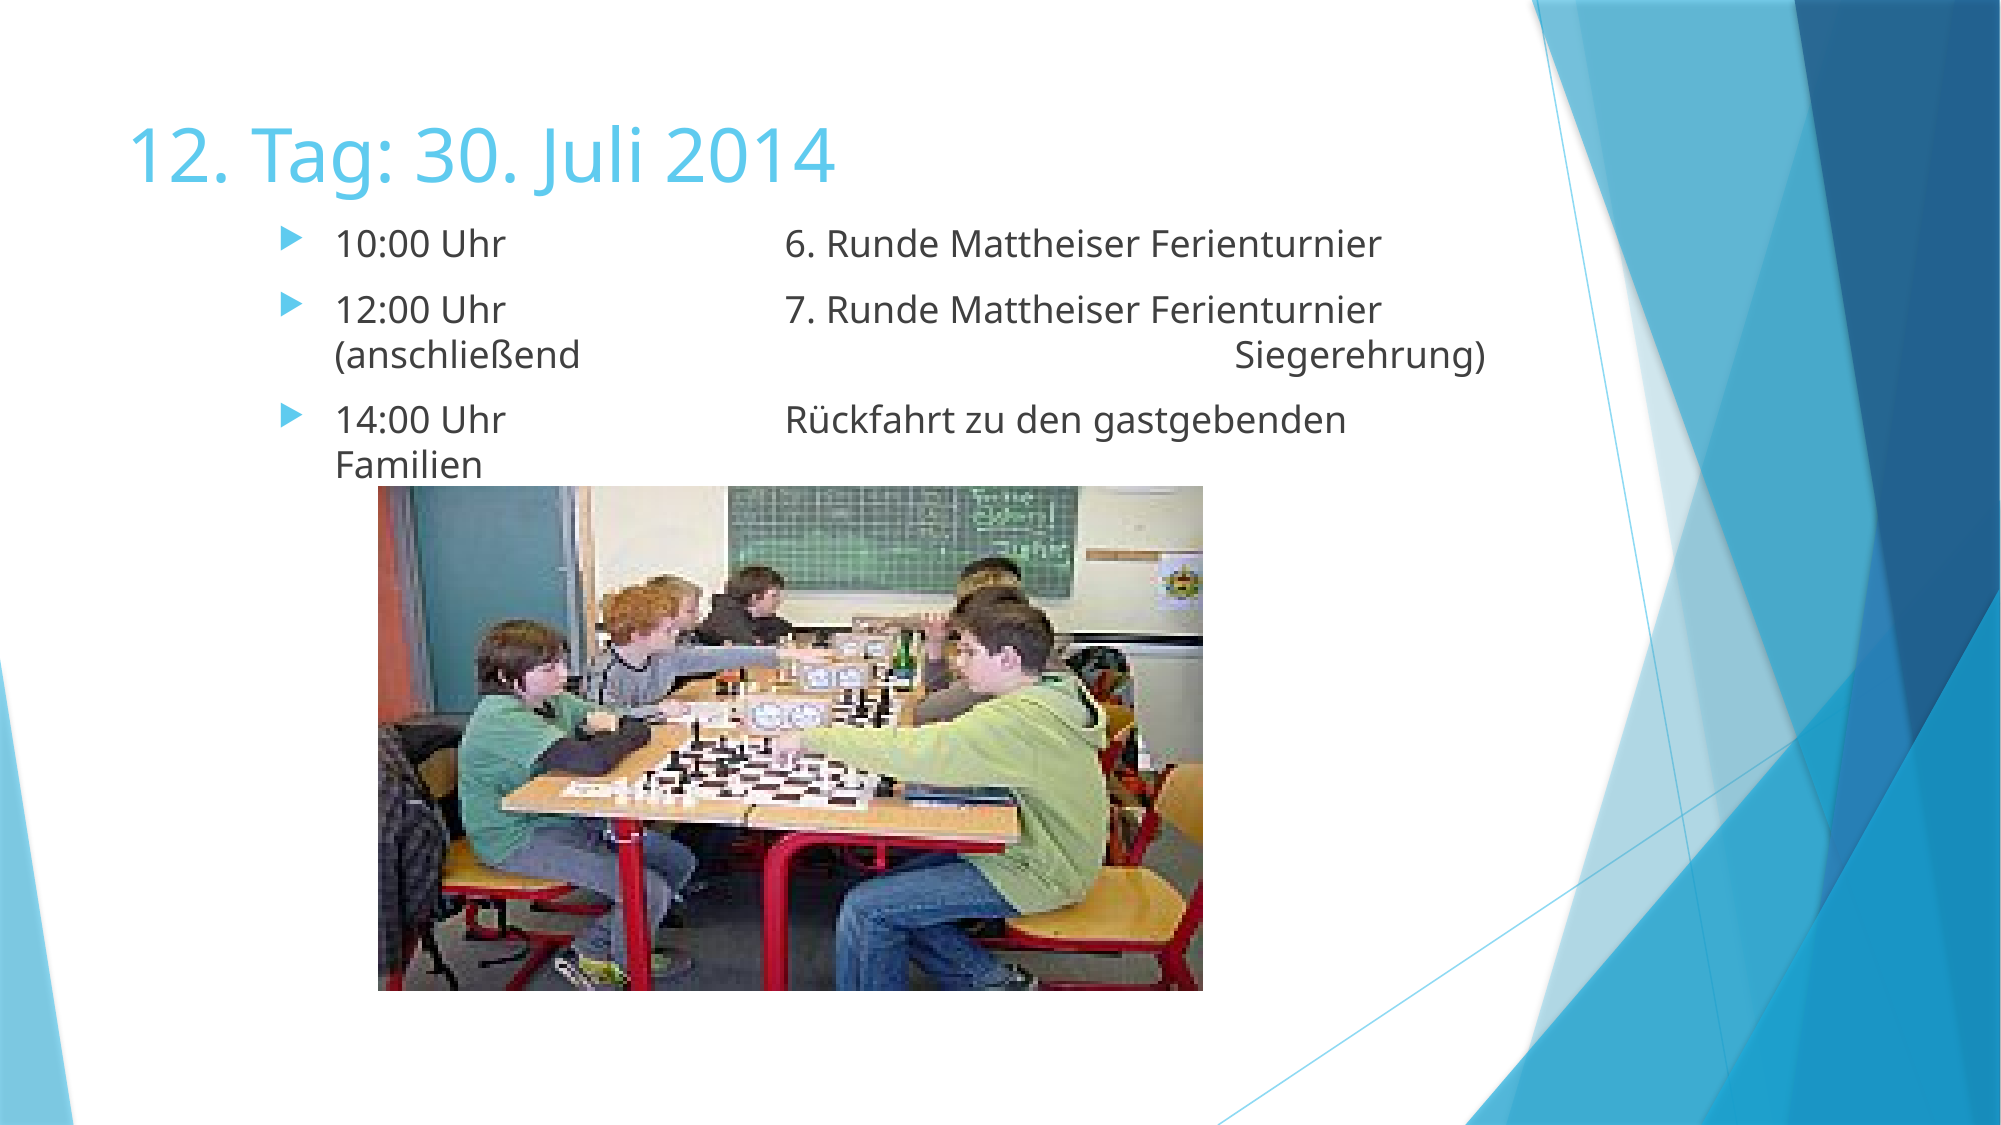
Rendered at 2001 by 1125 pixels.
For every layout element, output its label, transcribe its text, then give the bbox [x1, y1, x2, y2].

picture [377, 486, 1204, 992]
list 10:00 Uhr 6. Runde Mattheiser Ferienturnier 12:00 Uhr 7. Runde Mattheiser Ferienturnier (anschließend Siegerehrung) 14:00 Uhr Rückfahrt zu den gastgebenden Familien [263, 212, 1522, 991]
title 12. Tag: 30. Juli 2014 [111, 99, 1522, 317]
